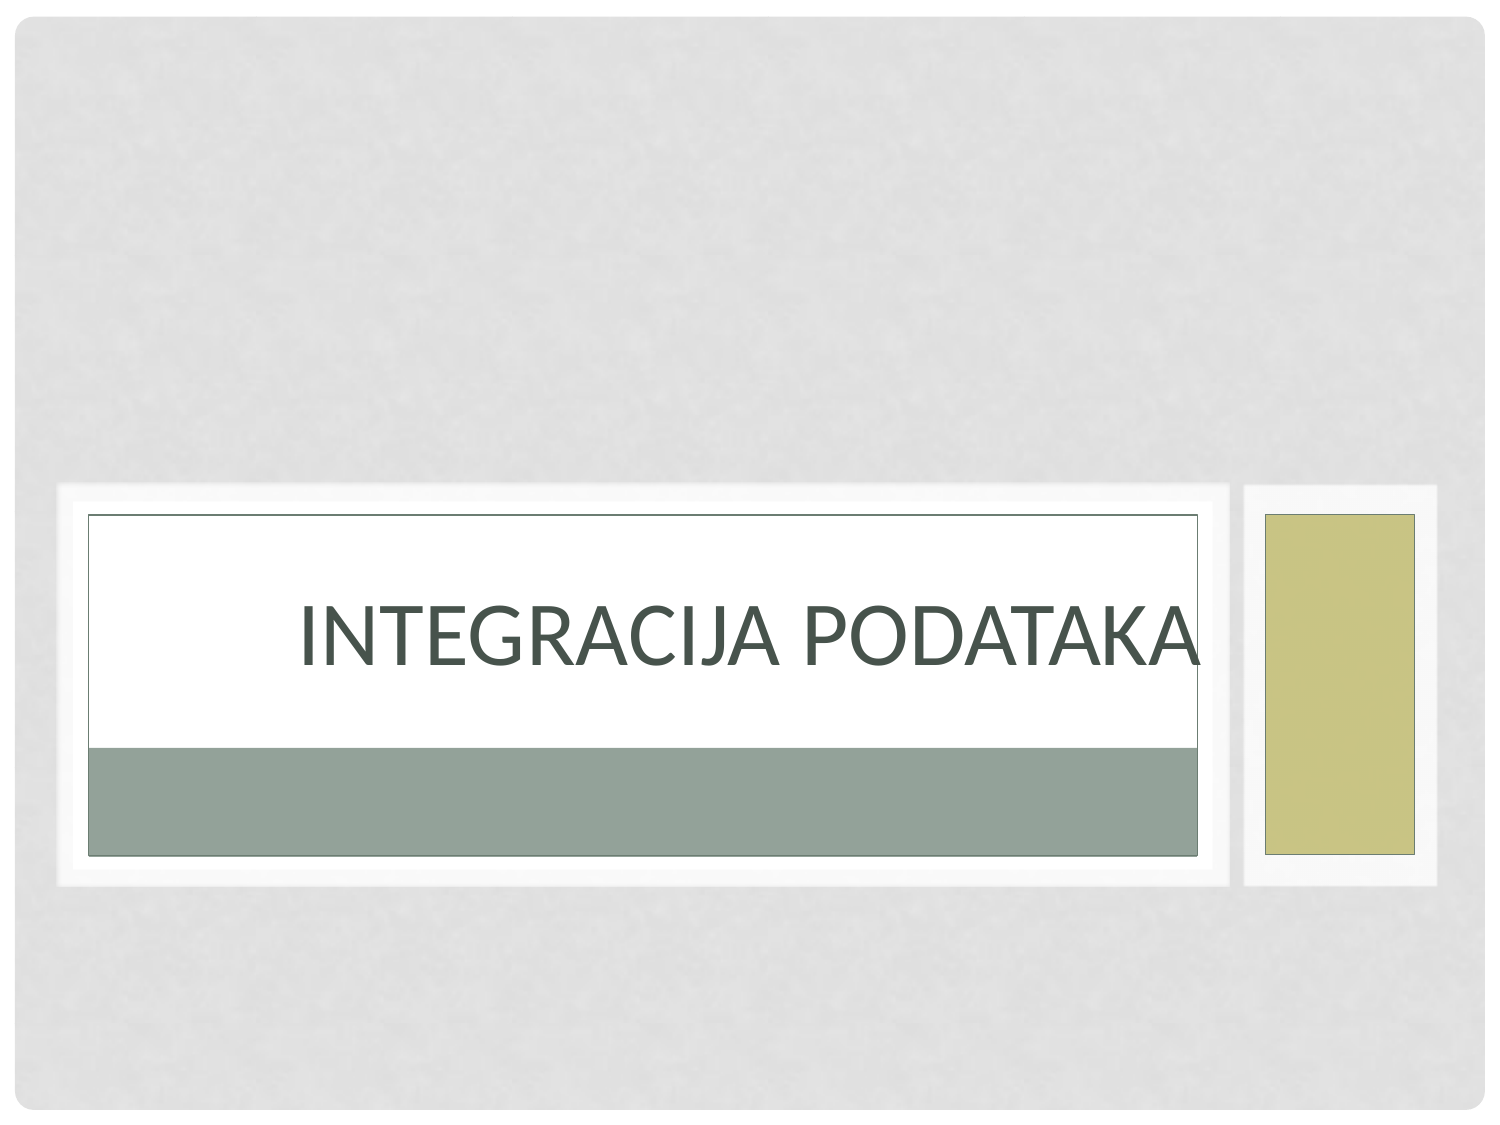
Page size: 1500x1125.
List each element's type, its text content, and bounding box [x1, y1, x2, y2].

title Integracija podataka [35, 479, 1465, 692]
